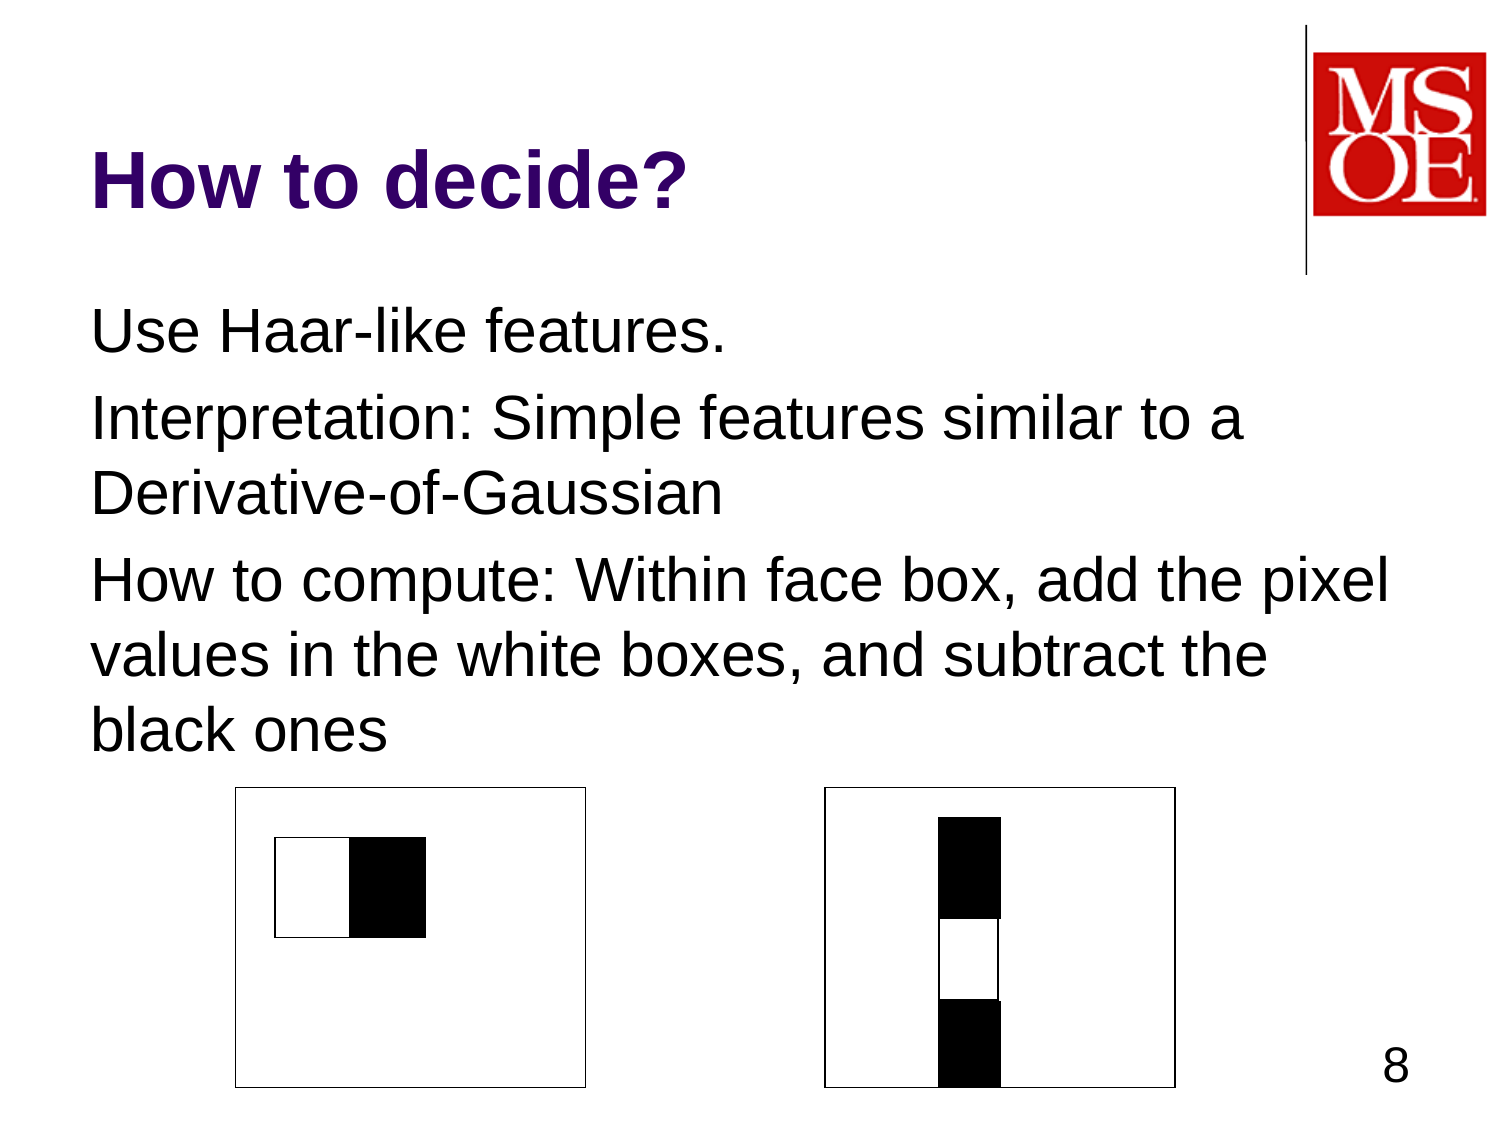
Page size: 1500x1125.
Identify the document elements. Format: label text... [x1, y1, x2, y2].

text_box [235, 787, 586, 1088]
list Use Haar-like features. Interpretation: Simple features similar to a Derivative-of-Gaussian How to compute: Within face box, add the pixel values in the white boxes, and subtract the black ones [75, 282, 1425, 1006]
slide_number 8 [1074, 1024, 1426, 1101]
text_box [274, 837, 349, 938]
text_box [824, 787, 1176, 1088]
picture [1313, 37, 1488, 232]
text_box [349, 837, 425, 938]
title How to decide? [75, 20, 1313, 233]
